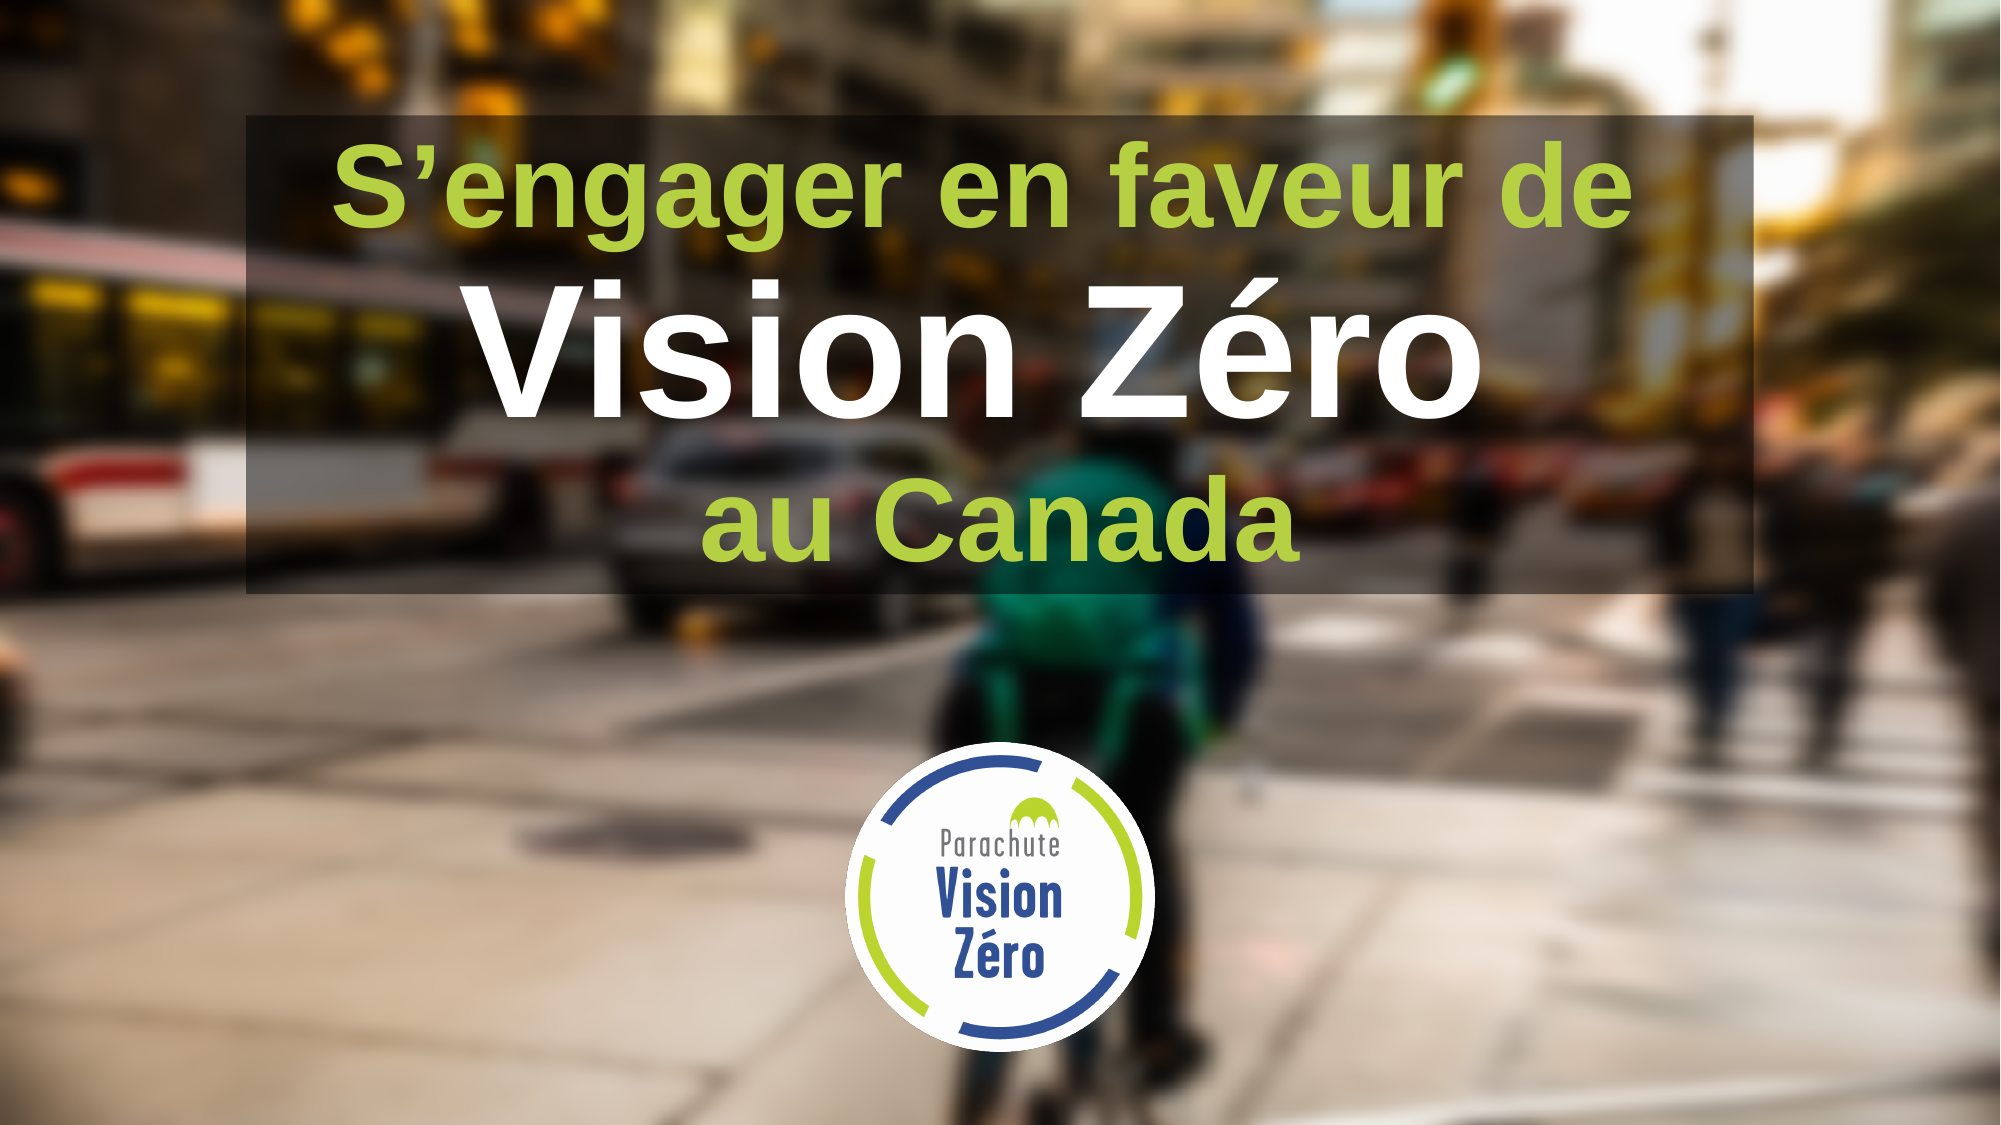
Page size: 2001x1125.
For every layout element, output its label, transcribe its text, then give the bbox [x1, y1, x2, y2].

title S’engager en faveur de Vision Zéro au Canada [246, 115, 1754, 595]
picture [0, 0, 2001, 1125]
